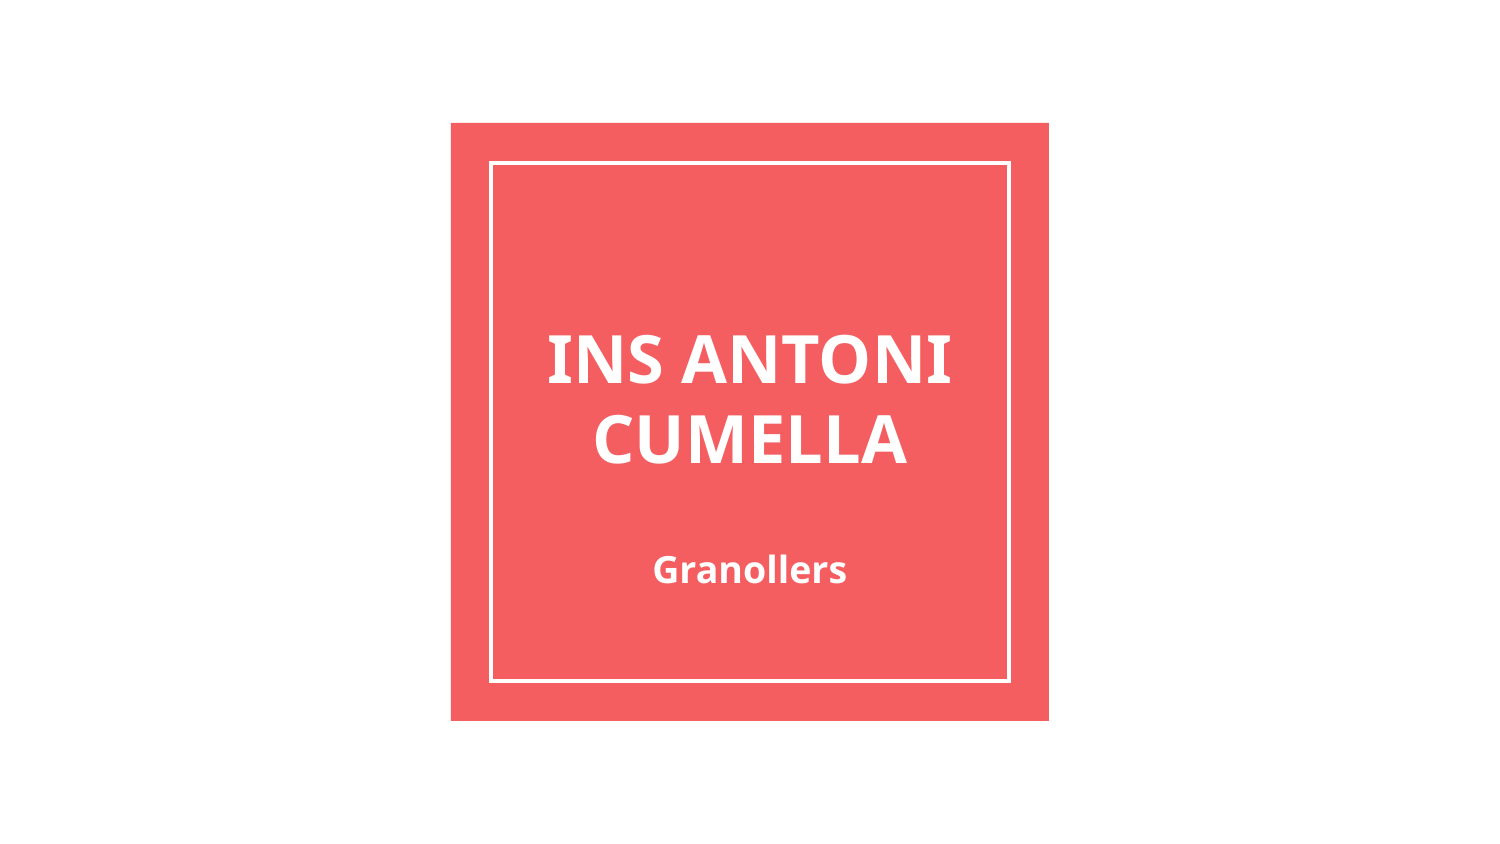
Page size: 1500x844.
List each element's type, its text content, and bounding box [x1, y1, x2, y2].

subtitle Granollers [507, 535, 993, 651]
title INS ANTONI CUMELLA [507, 266, 993, 527]
